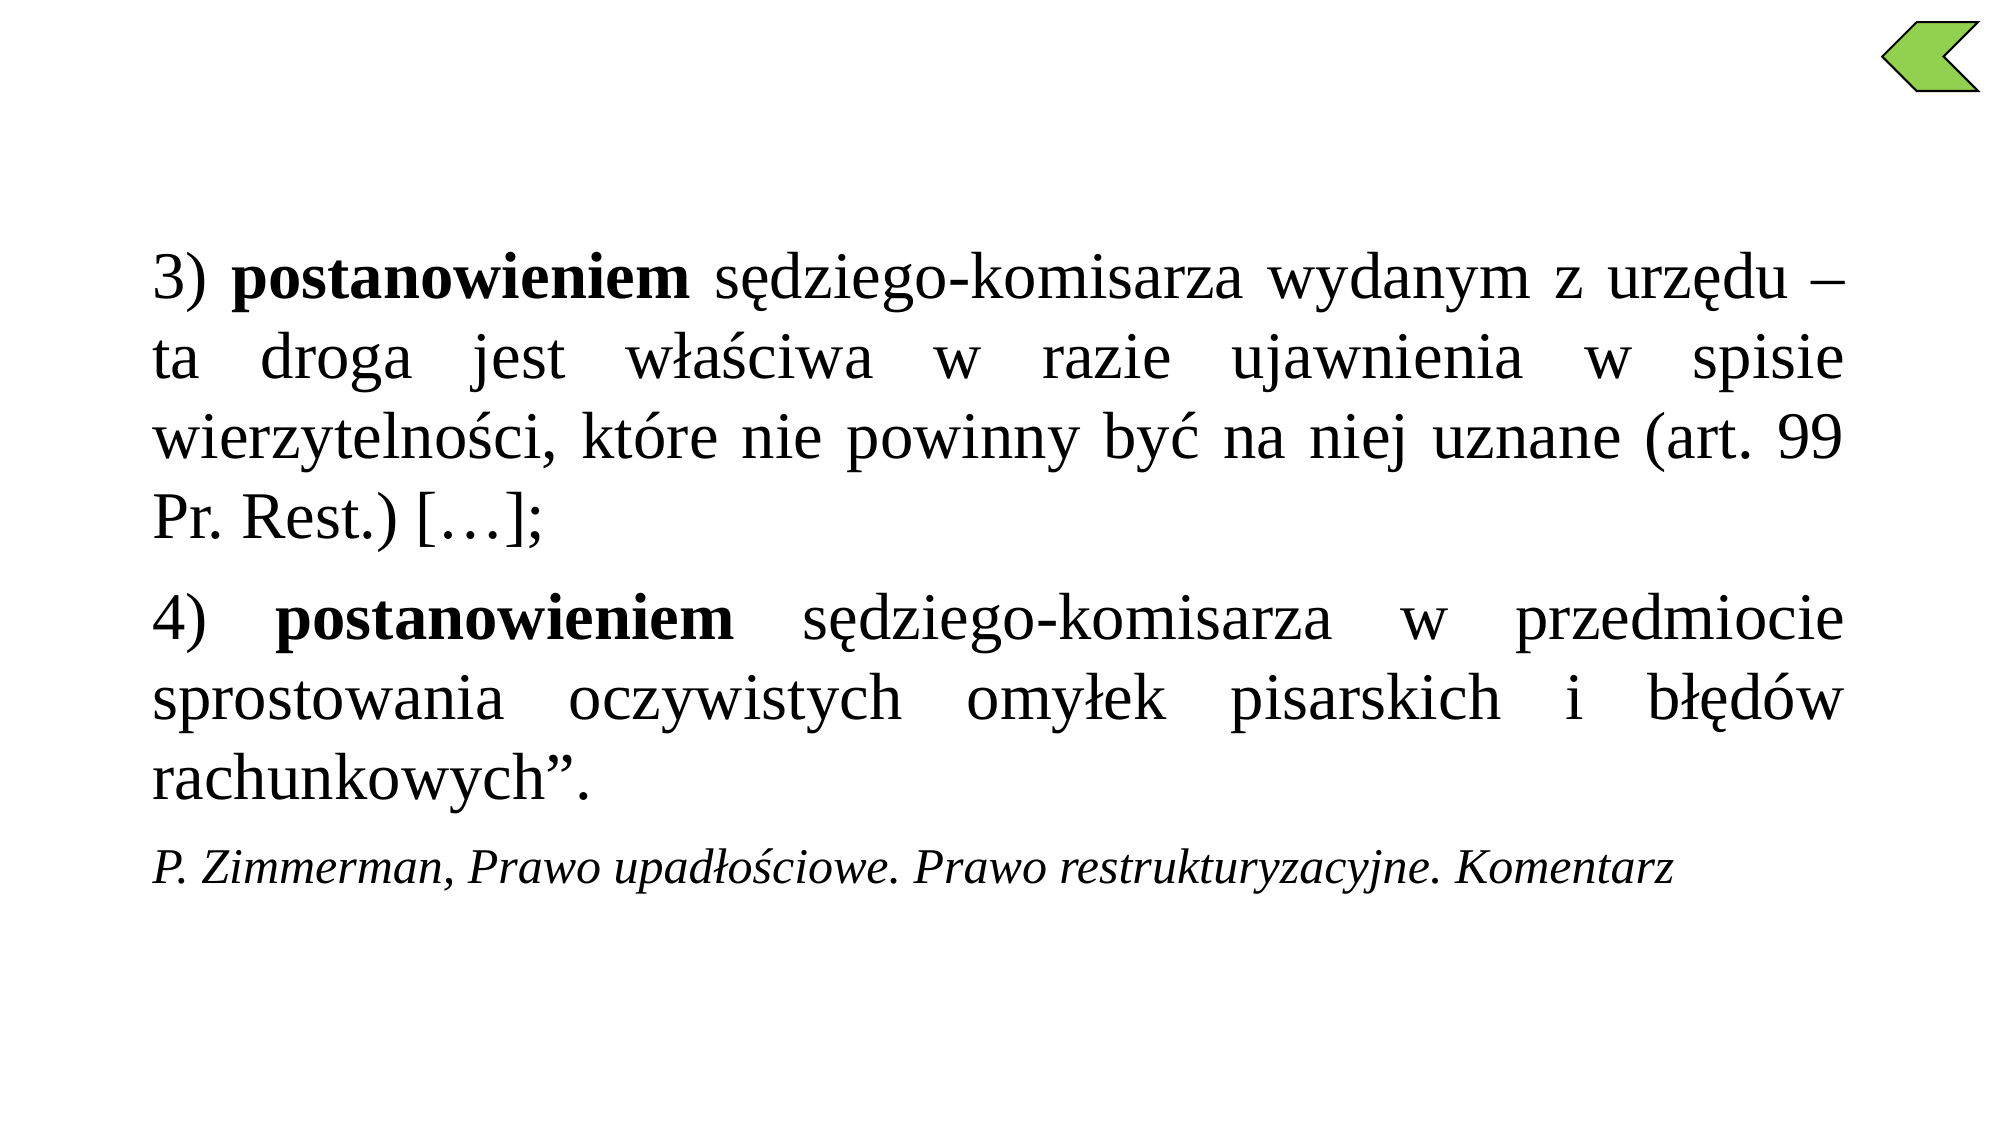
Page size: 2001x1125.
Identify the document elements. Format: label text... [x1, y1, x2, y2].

list 3) postanowieniem sędziego-komisarza wydanym z urzędu – ta droga jest właściwa w razie ujawnienia w spisie wierzytelności, które nie powinny być na niej uznane (art. 99 Pr. Rest.) […]; 4) postanowieniem sędziego-komisarza w przedmiocie sprostowania oczywistych omyłek pisarskich i błędów rachunkowych”. P. Zimmerman, Prawo upadłościowe. Prawo restrukturyzacyjne. Komentarz [137, 109, 1863, 1015]
text_box [1880, 21, 1981, 93]
